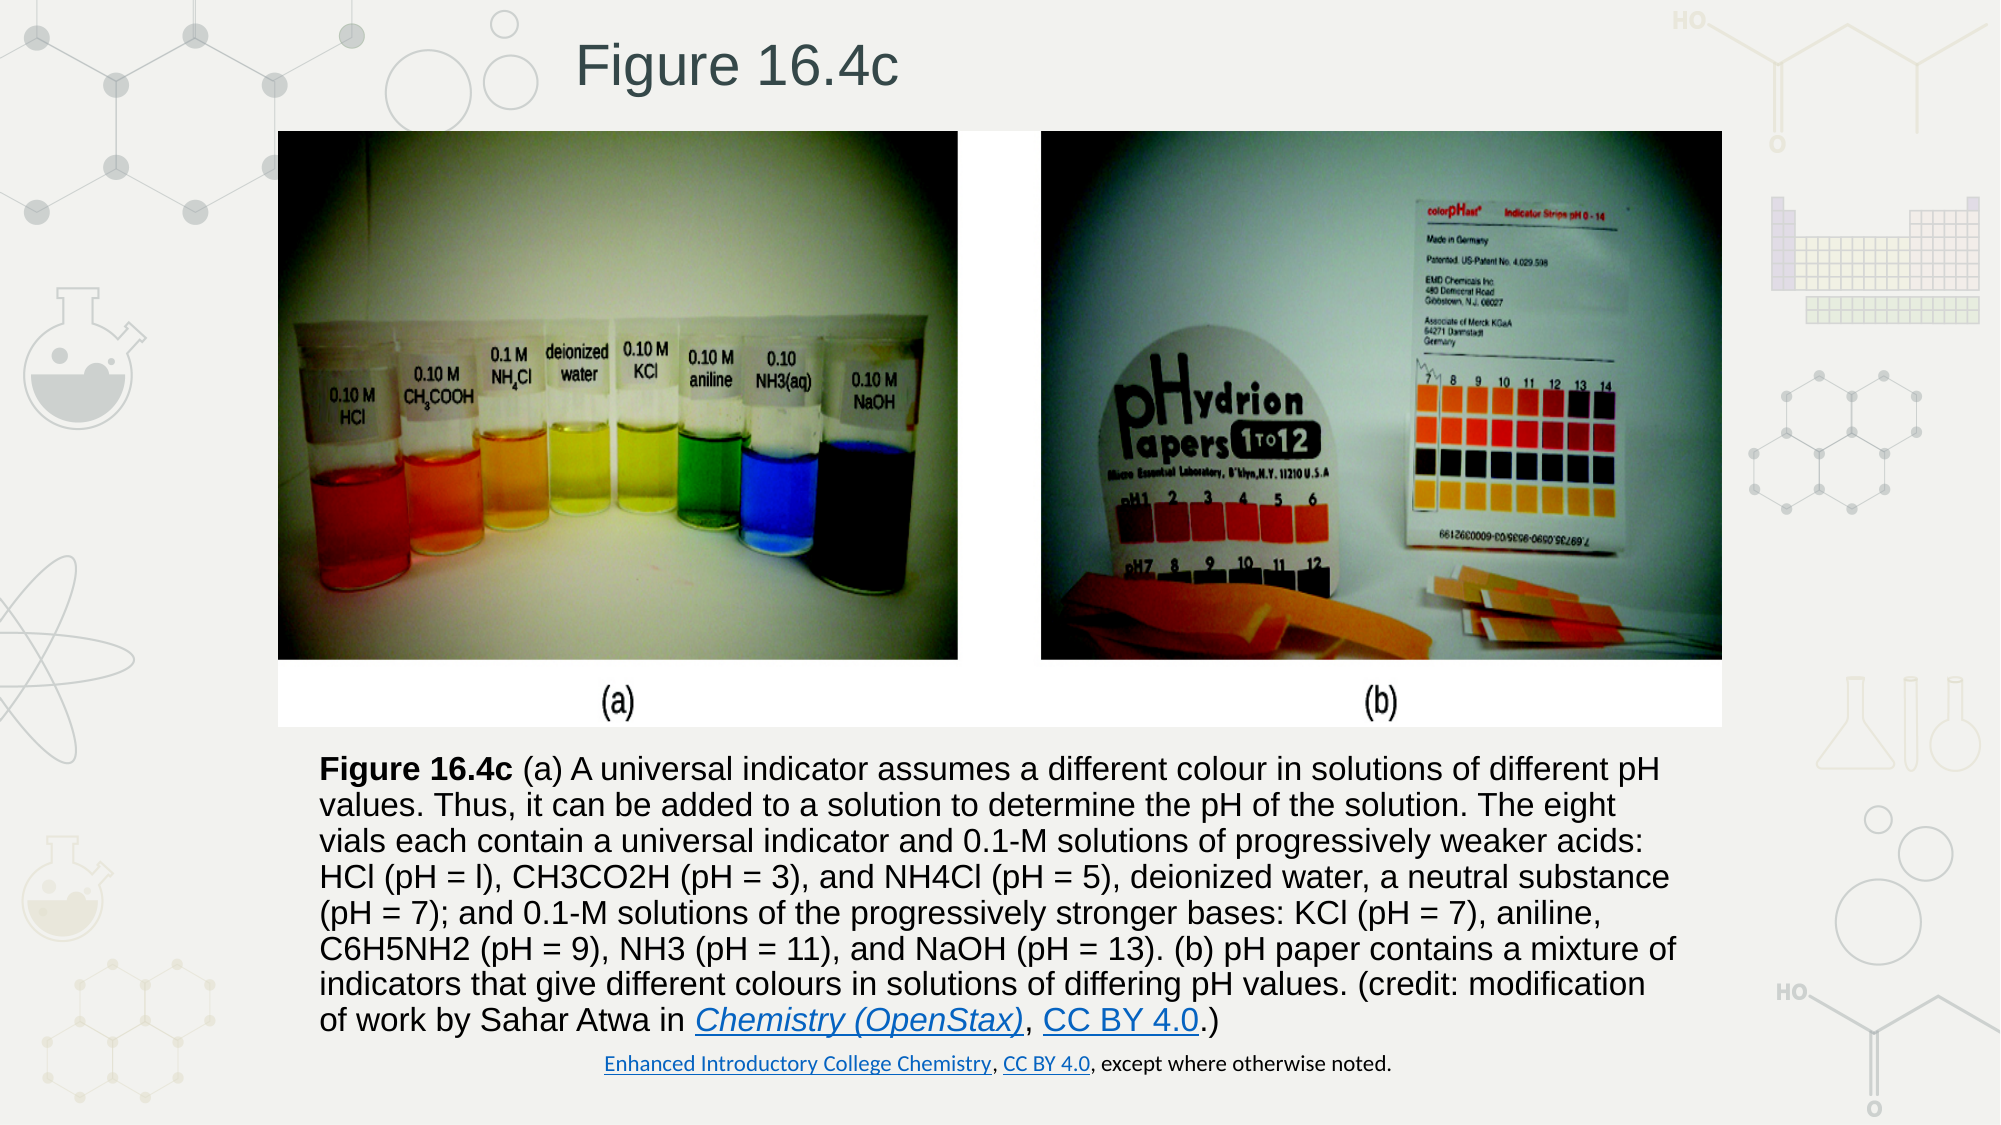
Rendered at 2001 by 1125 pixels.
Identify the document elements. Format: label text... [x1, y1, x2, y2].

title Figure 16.4c [560, 0, 1206, 106]
list Figure 16.4c (a) A universal indicator assumes a different colour in solutions of different pH values. Thus, it can be added to a solution to determine the pH of the solution. The eight vials each contain a universal indicator and 0.1-M solutions of progressively weaker acids: HCl (pH = l), CH3CO2H (pH = 3), and NH4Cl (pH = 5), deionized water, a neutral substance (pH = 7); and 0.1-M solutions of the progressively stronger bases: KCl (pH = 7), aniline, C6H5NH2 (pH = 9), NH3 (pH = 11), and NaOH (pH = 13). (b) pH paper contains a mixture of indicators that give different colours in solutions of differing pH values. (credit: modification of work by Sahar Atwa in Chemistry (OpenStax), CC BY 4.0.) [304, 744, 1696, 1066]
picture [0, 0, 2001, 1125]
